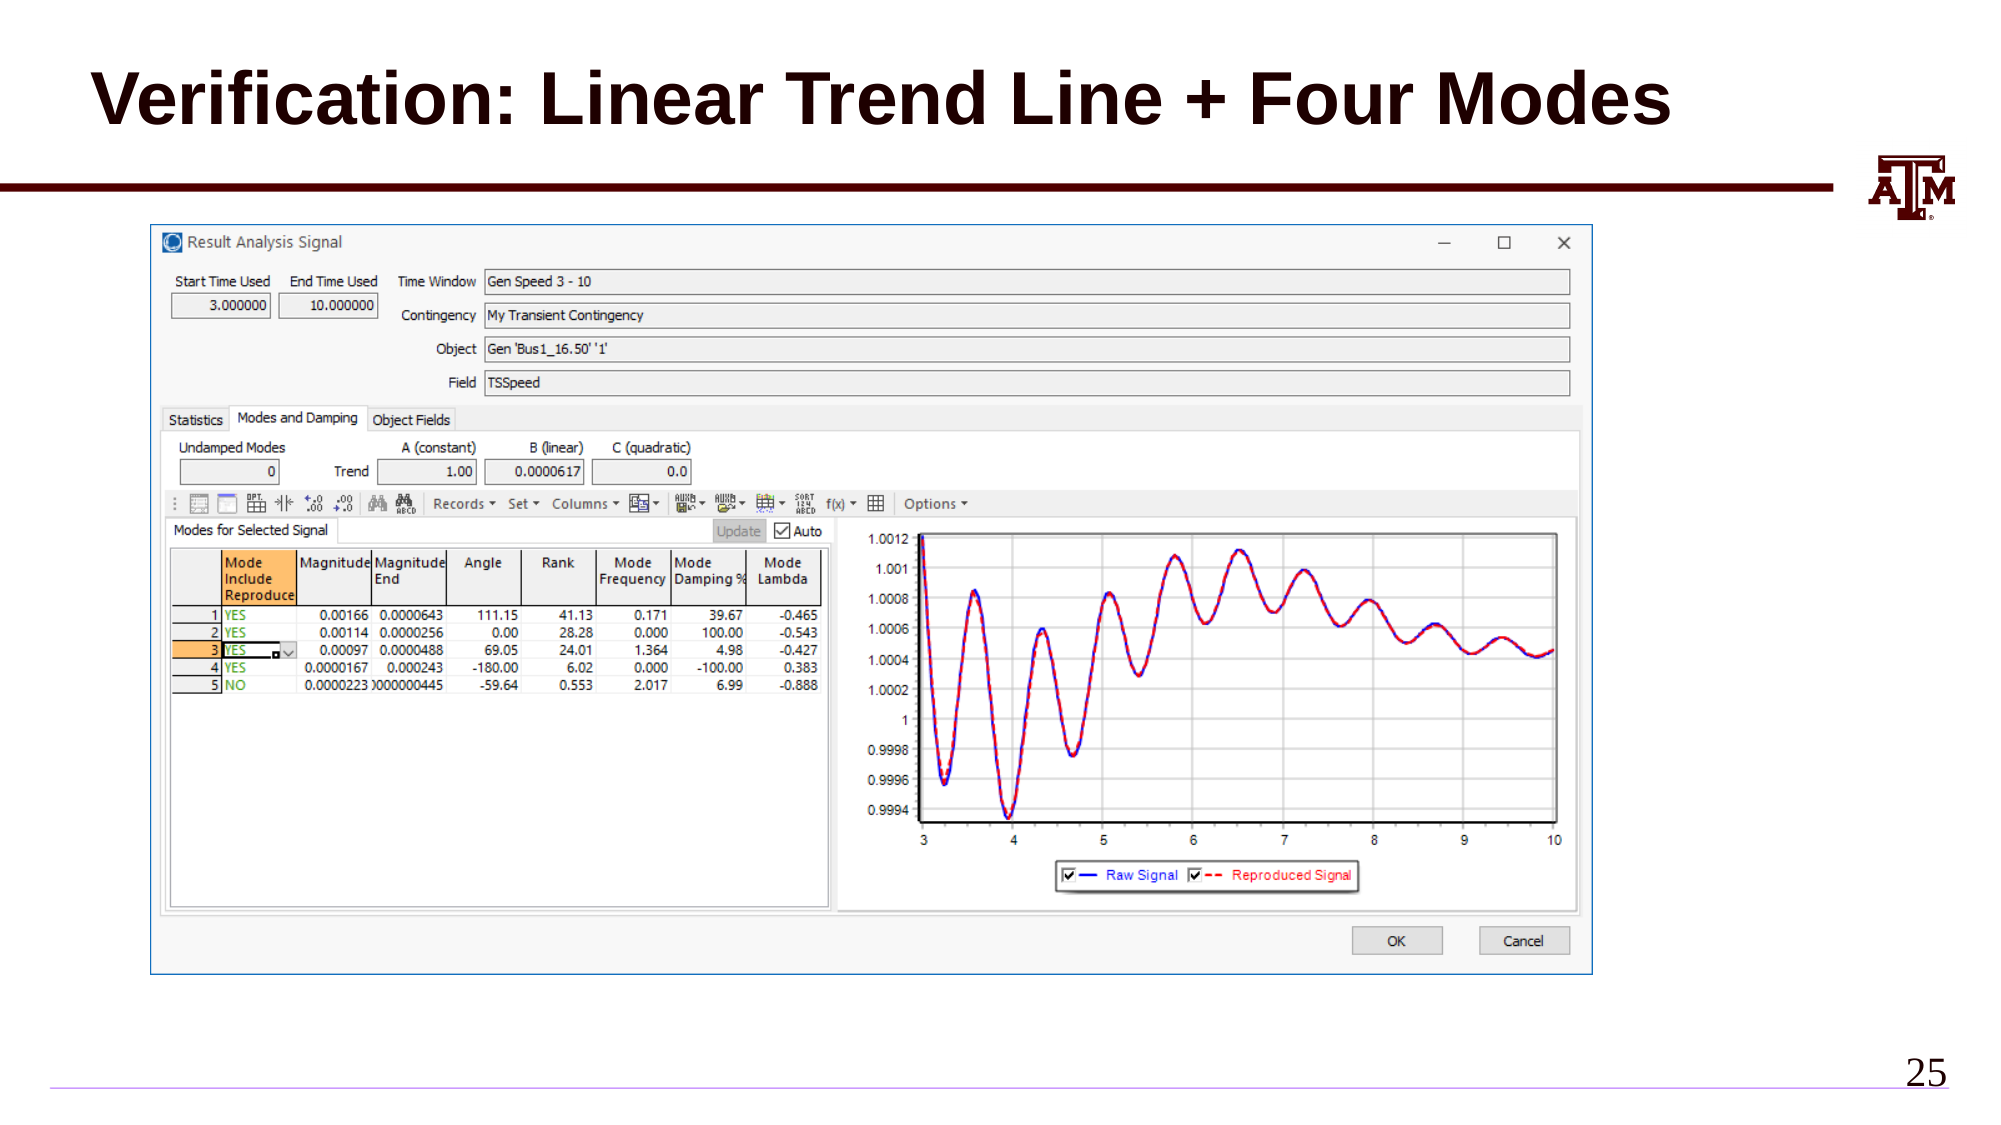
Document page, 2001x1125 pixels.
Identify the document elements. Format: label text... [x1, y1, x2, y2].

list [149, 224, 1593, 976]
picture [1856, 137, 1967, 238]
title Verification: Linear Trend Line + Four Modes [74, 12, 1909, 188]
text_box 24 [1862, 1037, 1963, 1113]
